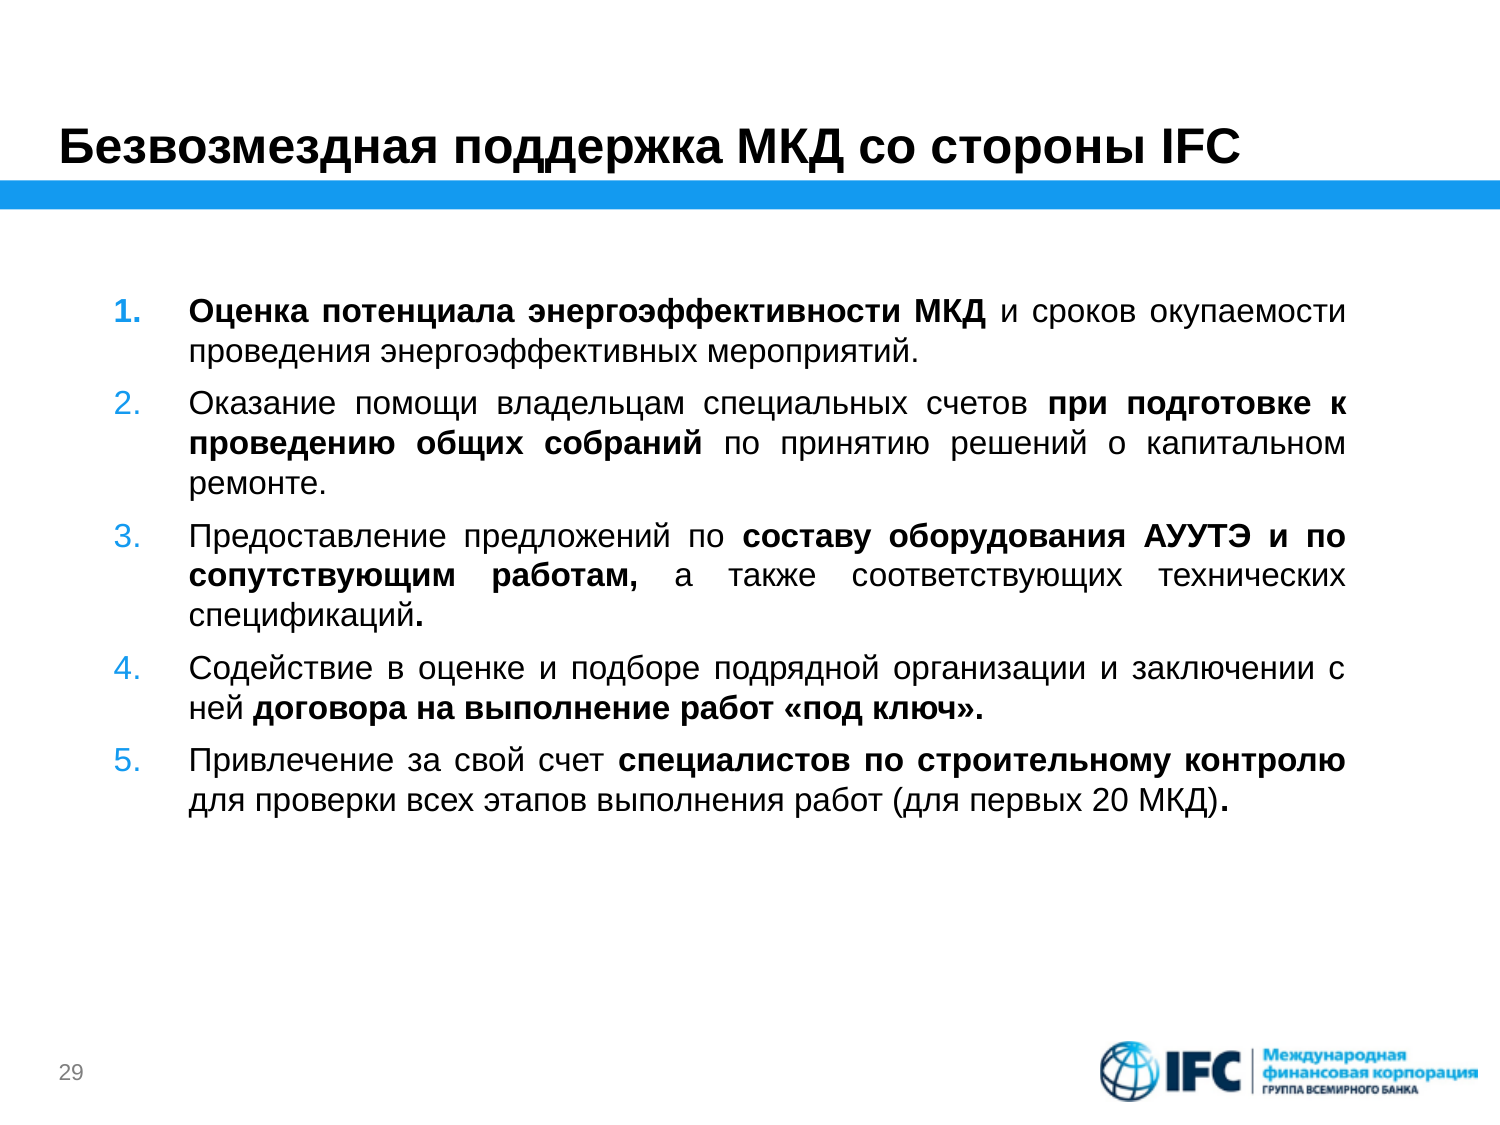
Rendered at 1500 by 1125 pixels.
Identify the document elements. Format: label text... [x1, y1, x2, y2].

slide_number 29 [58, 1041, 150, 1101]
title Безвозмездная поддержка МКД со стороны IFC [58, 49, 1447, 174]
text_box Оценка потенциала энергоэффективности МКД и сроков окупаемости проведения энергоэффективных мероприятий. Оказание помощи владельцам специальных счетов при подготовке к проведению общих собраний по принятию решений о капитальном ремонте. Предоставление предложений по составу оборудования АУУТЭ и по сопутствующим работам, а также соответствующих технических спецификаций. Содействие в оценке и подборе подрядной организации и заключении с ней договора на выполнение работ «под ключ». Привлечение за свой счет специалистов по строительному контролю для проверки всех этапов выполнения работ (для первых 20 МКД). [98, 281, 1362, 826]
picture [1100, 1041, 1478, 1102]
